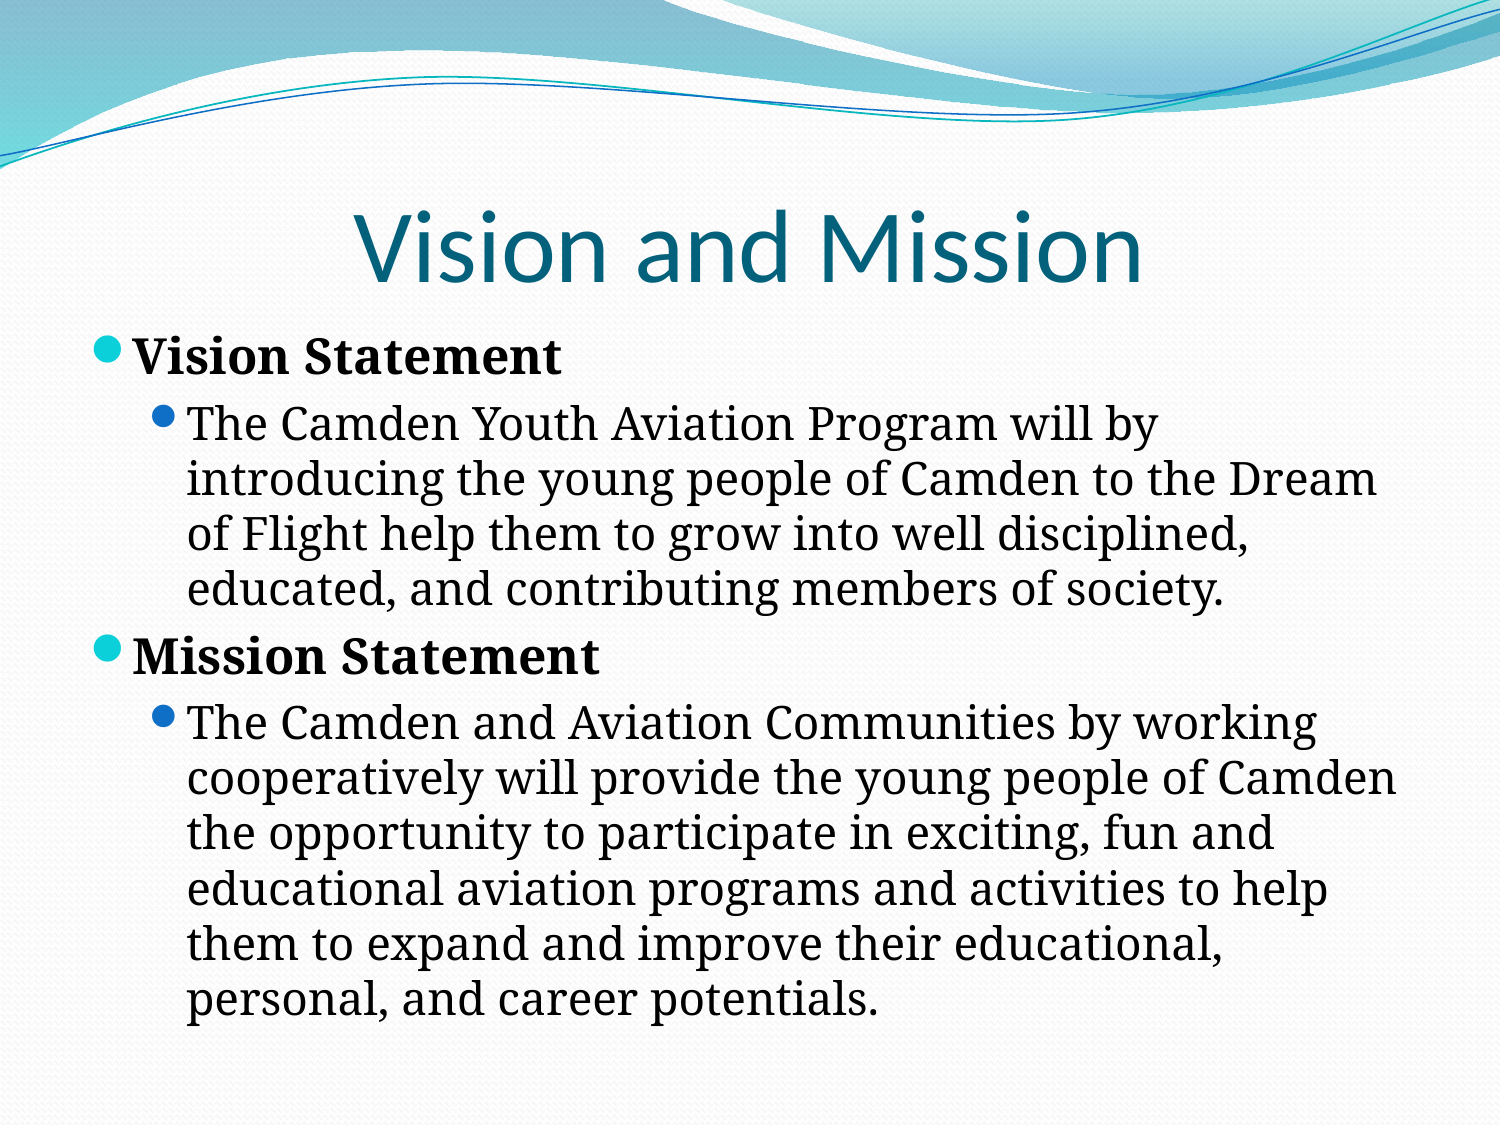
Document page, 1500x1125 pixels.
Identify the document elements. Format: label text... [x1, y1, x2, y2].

list Vision Statement The Camden Youth Aviation Program will by introducing the young people of Camden to the Dream of Flight help them to grow into well disciplined, educated, and contributing members of society. Mission Statement The Camden and Aviation Communities by working cooperatively will provide the young people of Camden the opportunity to participate in exciting, fun and educational aviation programs and activities to help them to expand and improve their educational, personal, and career potentials. [75, 317, 1425, 1038]
title Vision and Mission [75, 115, 1425, 303]
